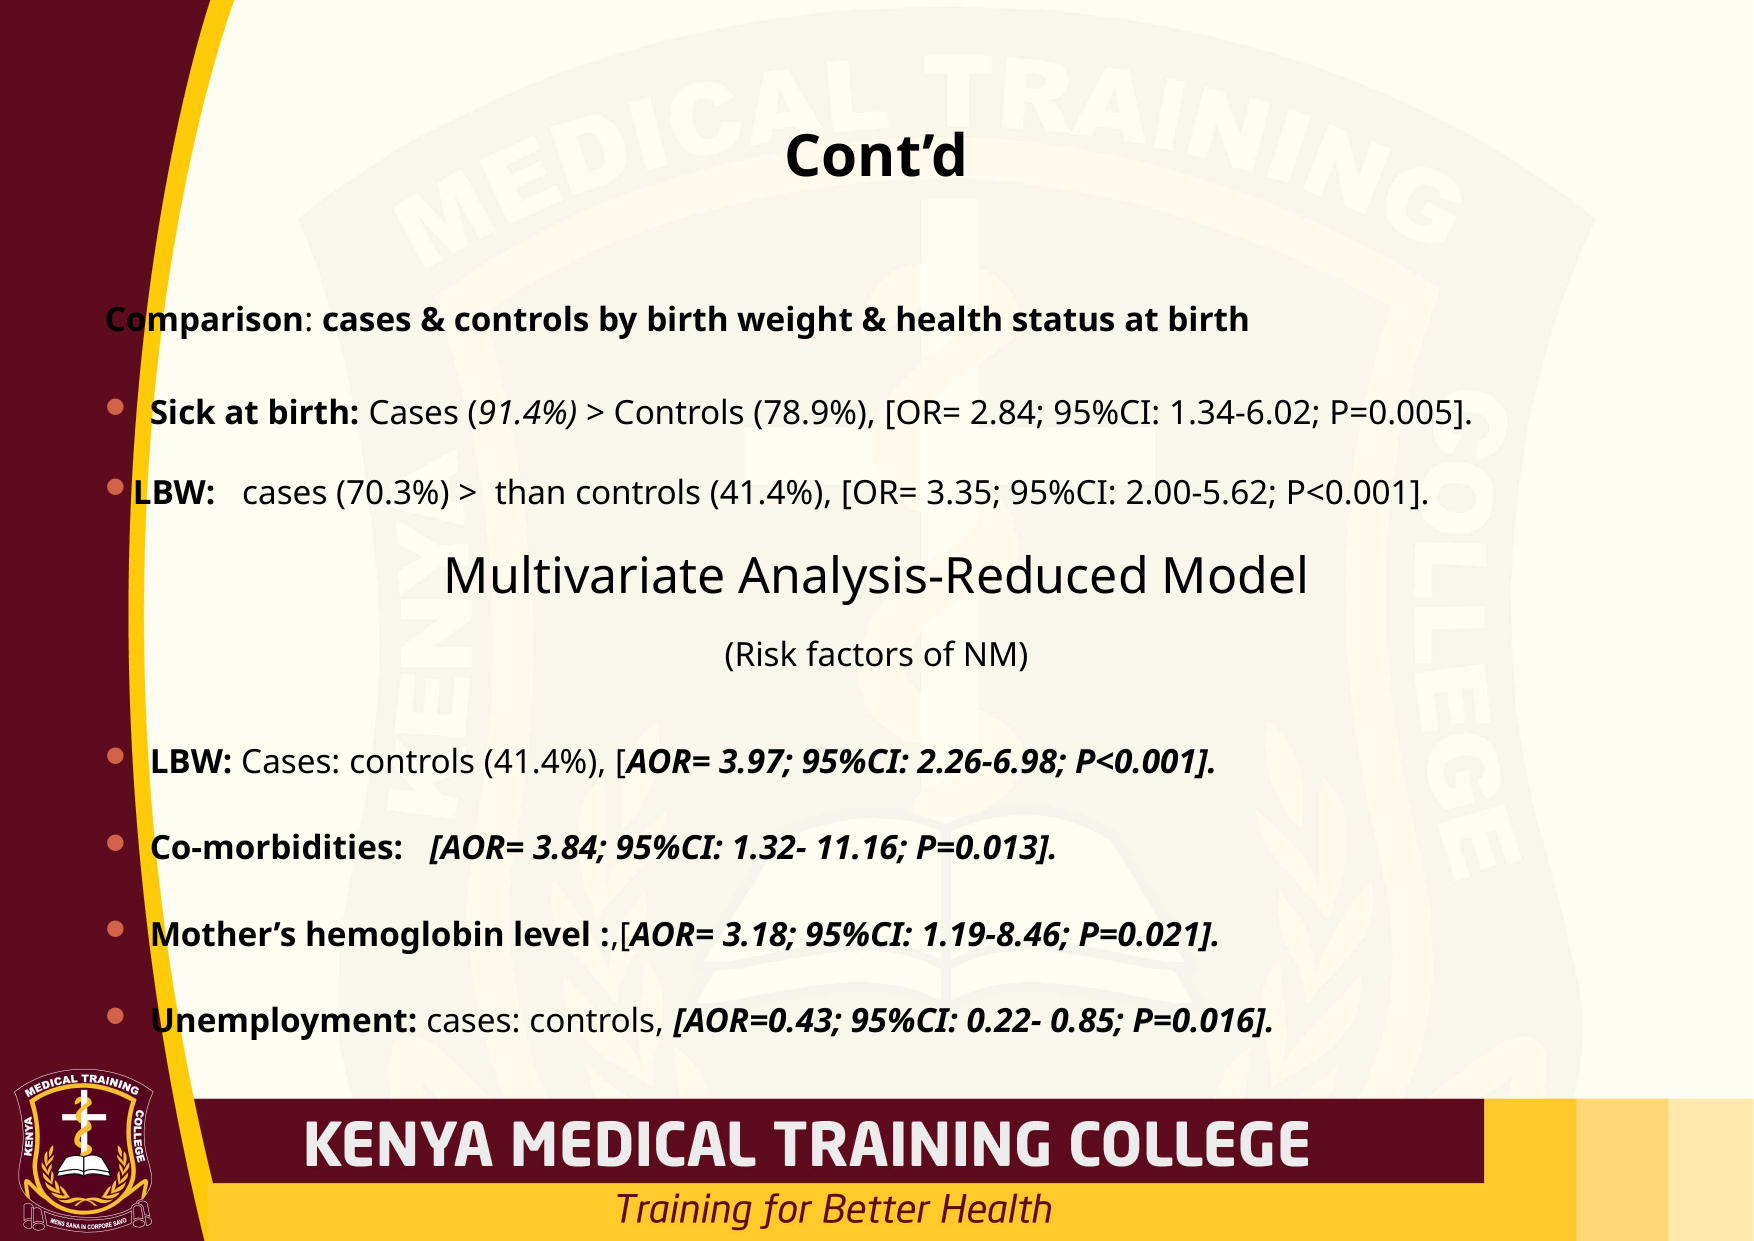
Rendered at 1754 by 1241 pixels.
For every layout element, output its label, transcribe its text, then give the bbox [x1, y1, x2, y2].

picture [0, 0, 1754, 1241]
title Cont’d [87, 49, 1666, 257]
list Comparison: cases & controls by birth weight & health status at birth Sick at birth: Cases (91.4%) > Controls (78.9%), [OR= 2.84; 95%CI: 1.34-6.02; P=0.005]. LBW: cases (70.3%) > than controls (41.4%), [OR= 3.35; 95%CI: 2.00-5.62; P<0.001]. Multivariate Analysis-Reduced Model (Risk factors of NM) LBW: Cases: controls (41.4%), [AOR= 3.97; 95%CI: 2.26-6.98; P<0.001]. Co-morbidities: [AOR= 3.84; 95%CI: 1.32- 11.16; P=0.013]. Mother’s hemoglobin level :,[AOR= 3.18; 95%CI: 1.19-8.46; P=0.021]. Unemployment: cases: controls, [AOR=0.43; 95%CI: 0.22- 0.85; P=0.016]. [87, 289, 1666, 1109]
